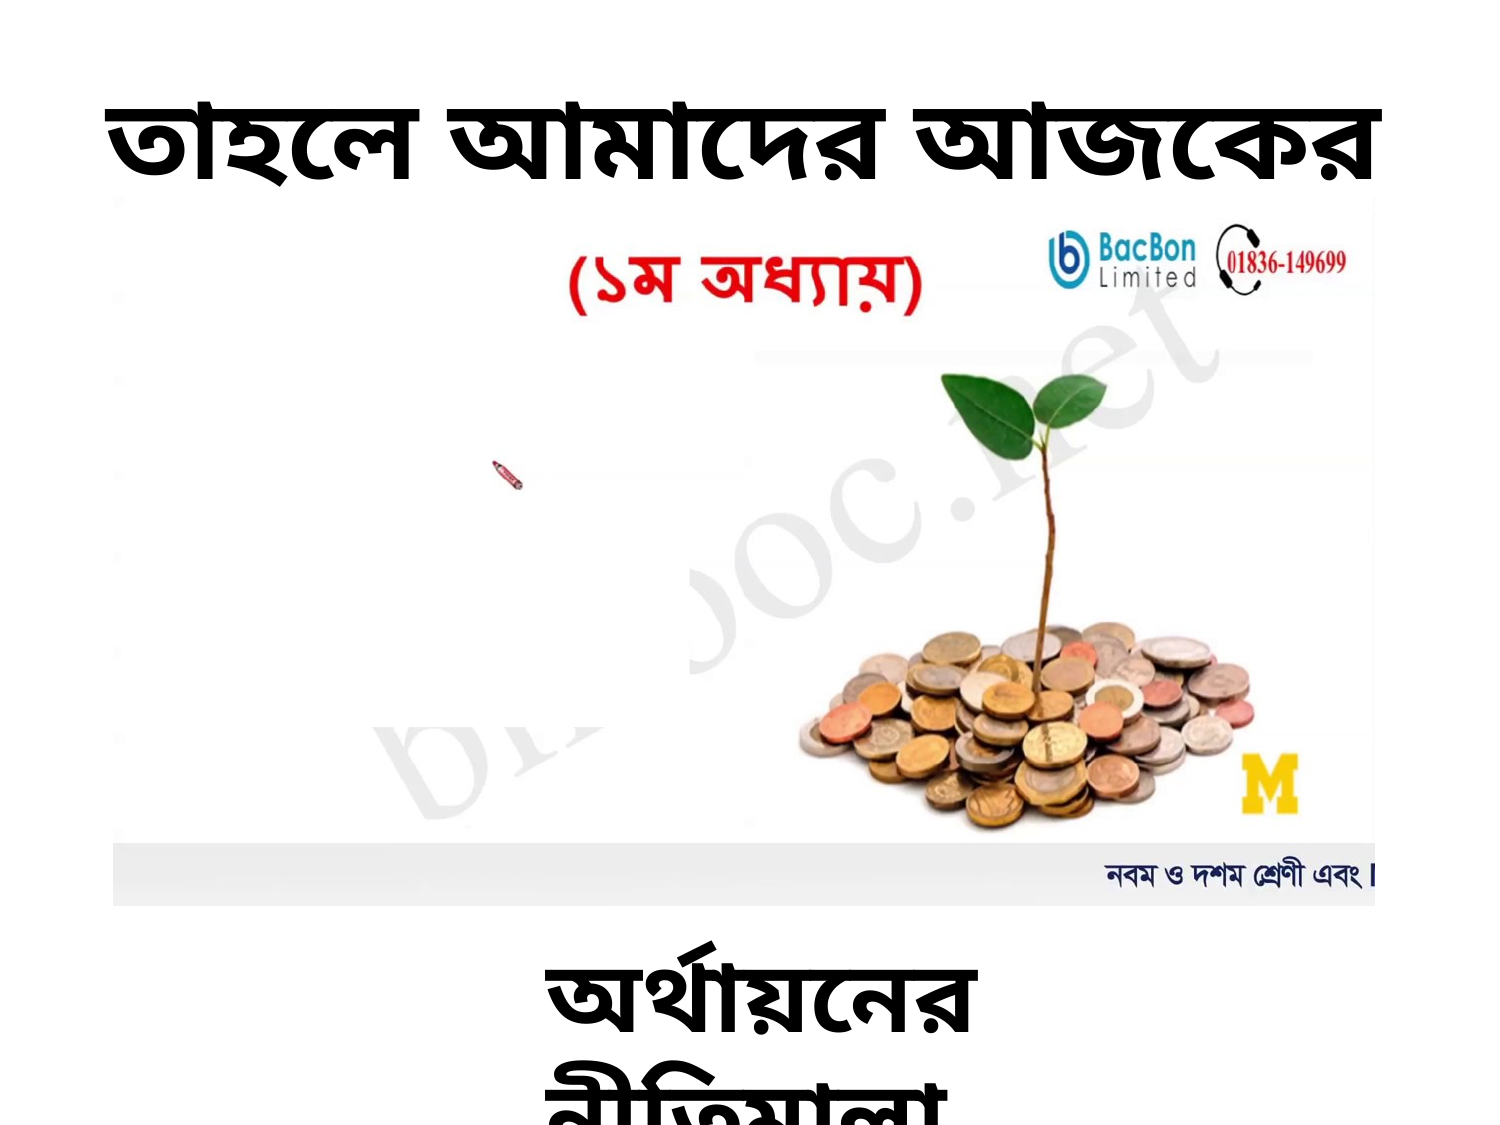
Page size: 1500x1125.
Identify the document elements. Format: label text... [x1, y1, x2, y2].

picture [112, 196, 1375, 907]
text_box অর্থায়নের নীতিমালা [531, 924, 1375, 1125]
text_box তাহলে আমাদের আজকের পাঠ? [81, 60, 1406, 345]
